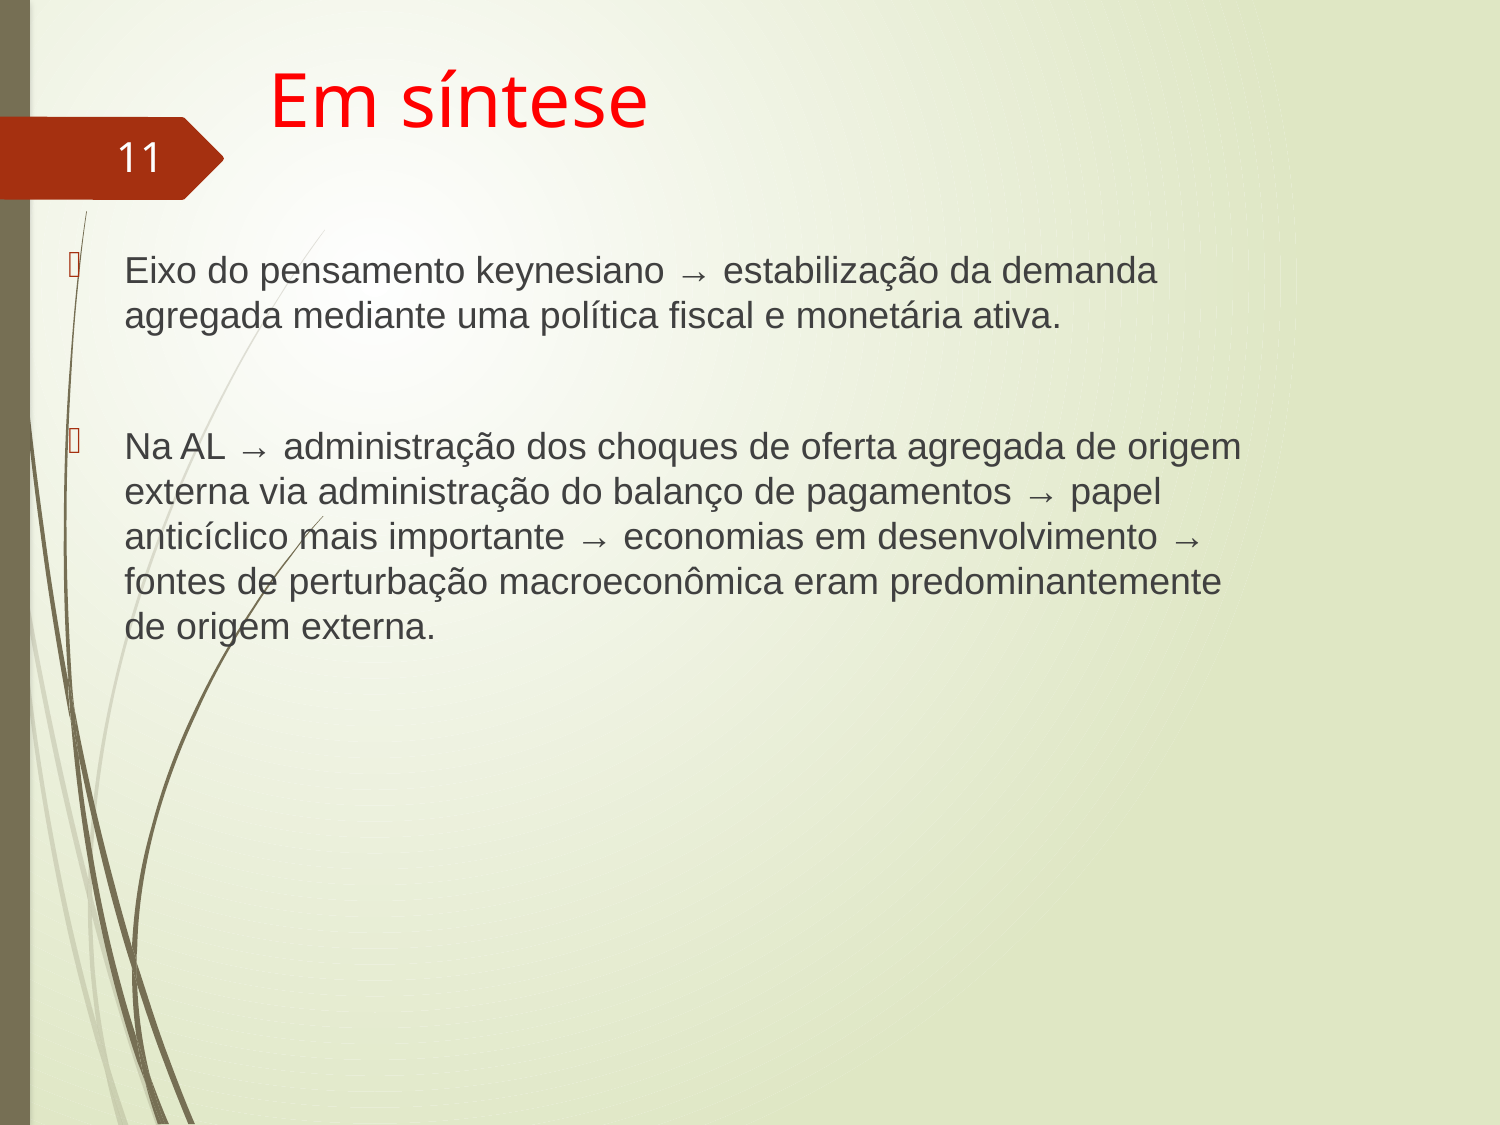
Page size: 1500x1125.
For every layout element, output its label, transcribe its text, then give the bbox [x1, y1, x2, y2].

title Em síntese [253, 45, 1300, 153]
list Eixo do pensamento keynesiano → estabilização da demanda agregada mediante uma política fiscal e monetária ativa. Na AL → administração dos choques de oferta agregada de origem externa via administração do balanço de pagamentos → papel anticíclico mais importante → economias em desenvolvimento → fontes de perturbação macroeconômica eram predominantemente de origem externa. [53, 238, 1279, 1113]
slide_number 11 [83, 129, 180, 190]
